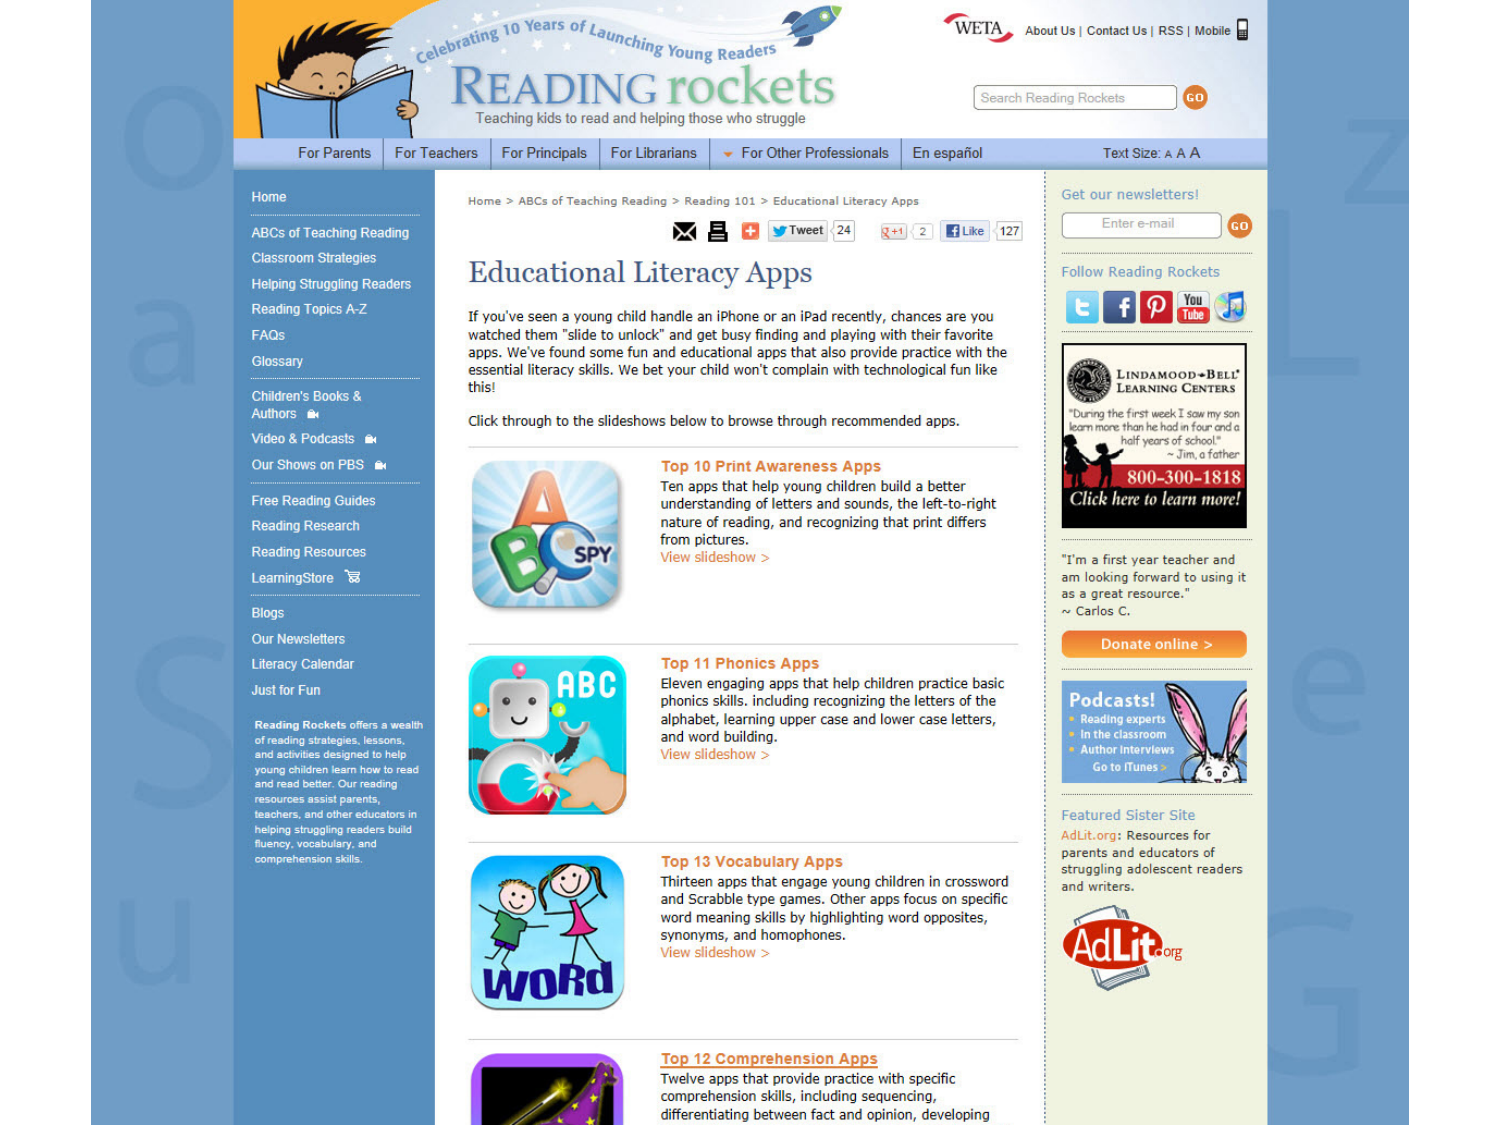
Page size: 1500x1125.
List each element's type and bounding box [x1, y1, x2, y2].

picture [90, 0, 1410, 1125]
